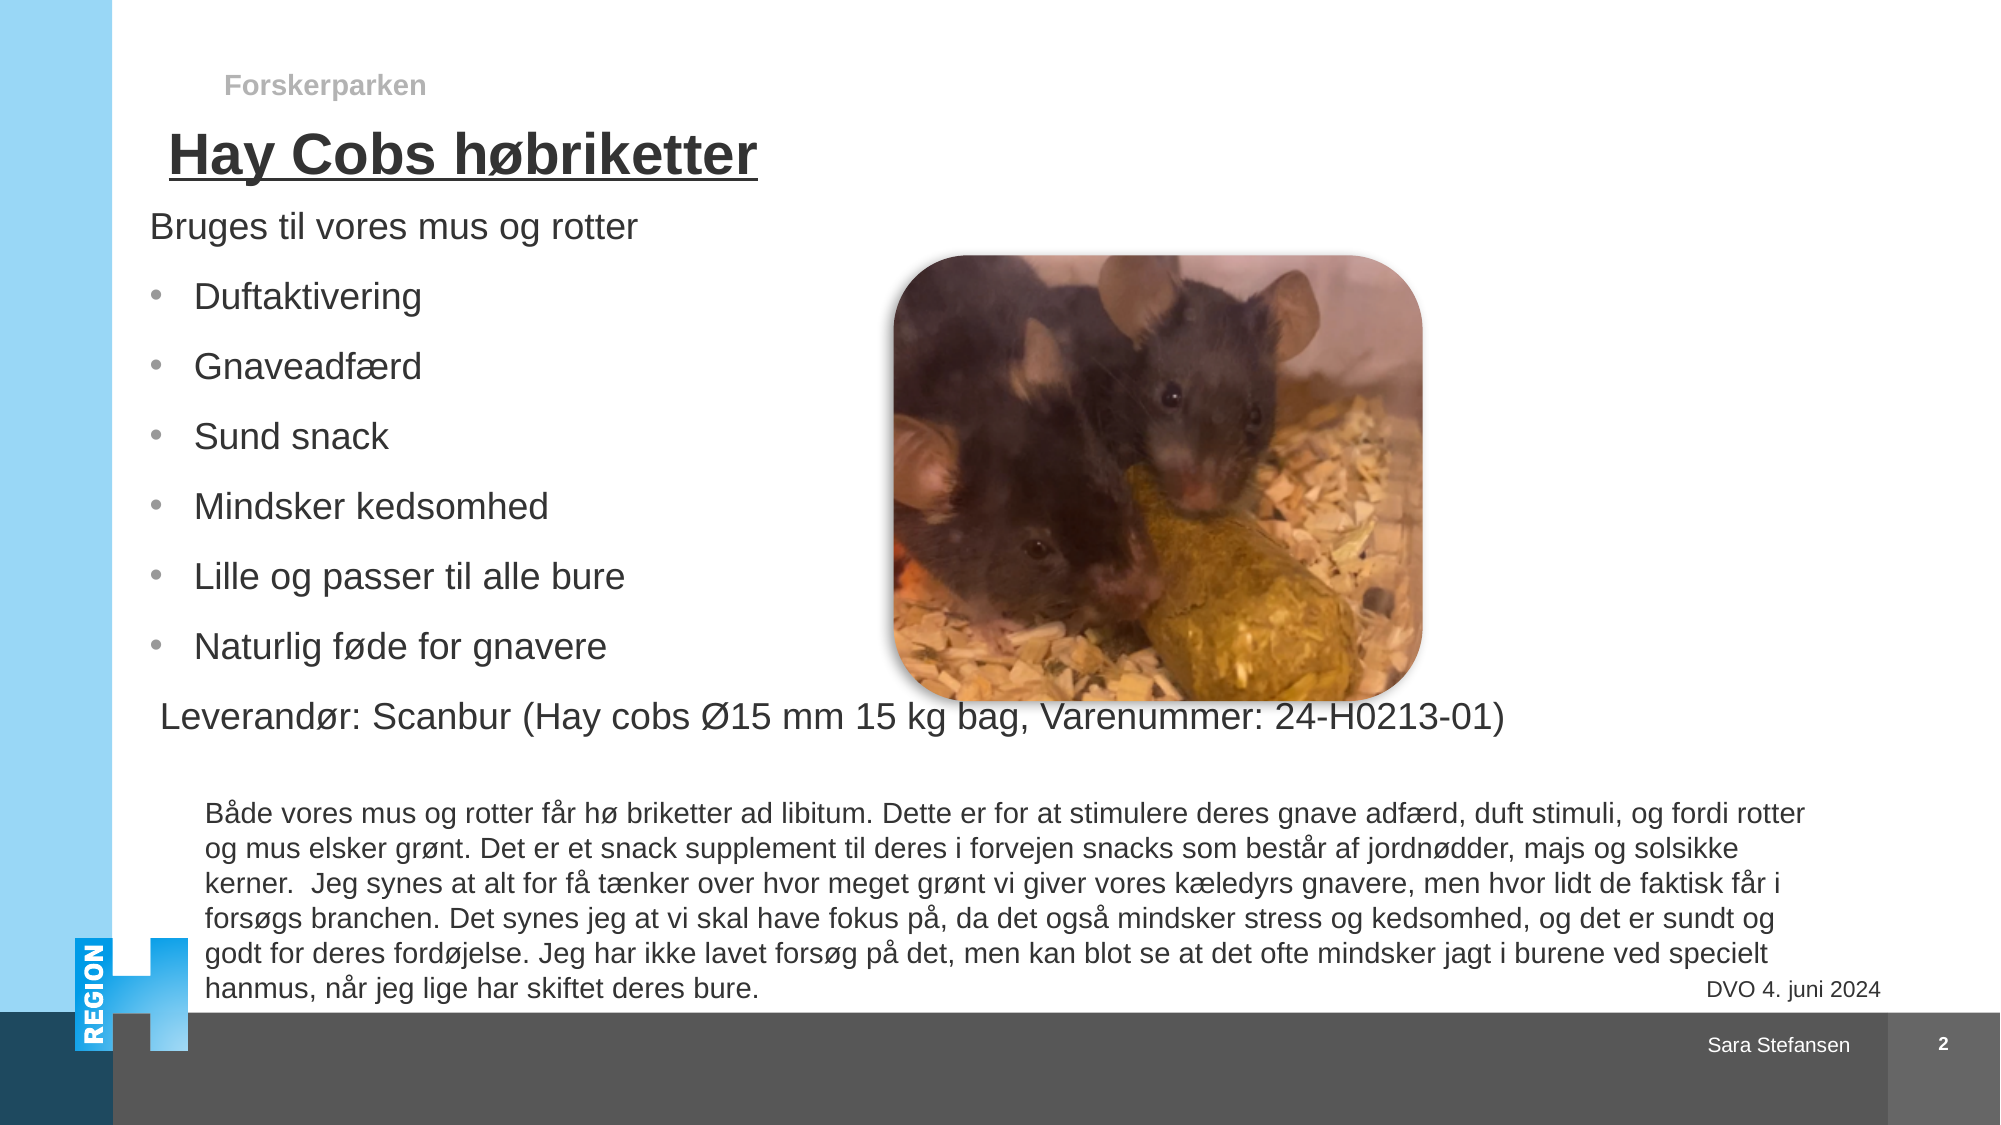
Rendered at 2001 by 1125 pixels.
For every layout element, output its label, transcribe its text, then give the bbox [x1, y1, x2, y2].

picture [89, 997, 99, 1002]
slide_number 2 [1887, 1031, 2000, 1061]
picture [0, 938, 188, 1125]
text_box Både vores mus og rotter får hø briketter ad libitum. Dette er for at stimulere deres gnave adfærd, duft stimuli, og fordi rotter og mus elsker grønt. Det er et snack supplement til deres i forvejen snacks som består af jordnødder, majs og solsikke kerner. Jeg synes at alt for få tænker over hvor meget grønt vi giver vores kæledyrs gnavere, men hvor lidt de faktisk får i forsøgs branchen. Det synes jeg at vi skal have fokus på, da det også mindsker stress og kedsomhed, og det er sundt og godt for deres fordøjelse. Jeg har ikke lavet forsøg på det, men kan blot se at det ofte mindsker jagt i burene ved specielt hanmus, når jeg lige har skiftet deres bure. [204, 794, 1828, 1001]
list Bruges til vores mus og rotter Duftaktivering Gnaveadfærd Sund snack Mindsker kedsomhed Lille og passer til alle bure Naturlig føde for gnavere Leverandør: Scanbur (Hay cobs Ø15 mm 15 kg bag, Varenummer: 24-H0213-01) [149, 201, 1813, 776]
picture [893, 255, 1423, 702]
title Hay Cobs høbriketter [168, 50, 1832, 187]
text_box DVO 4. juni 2024 [1706, 974, 1857, 1125]
